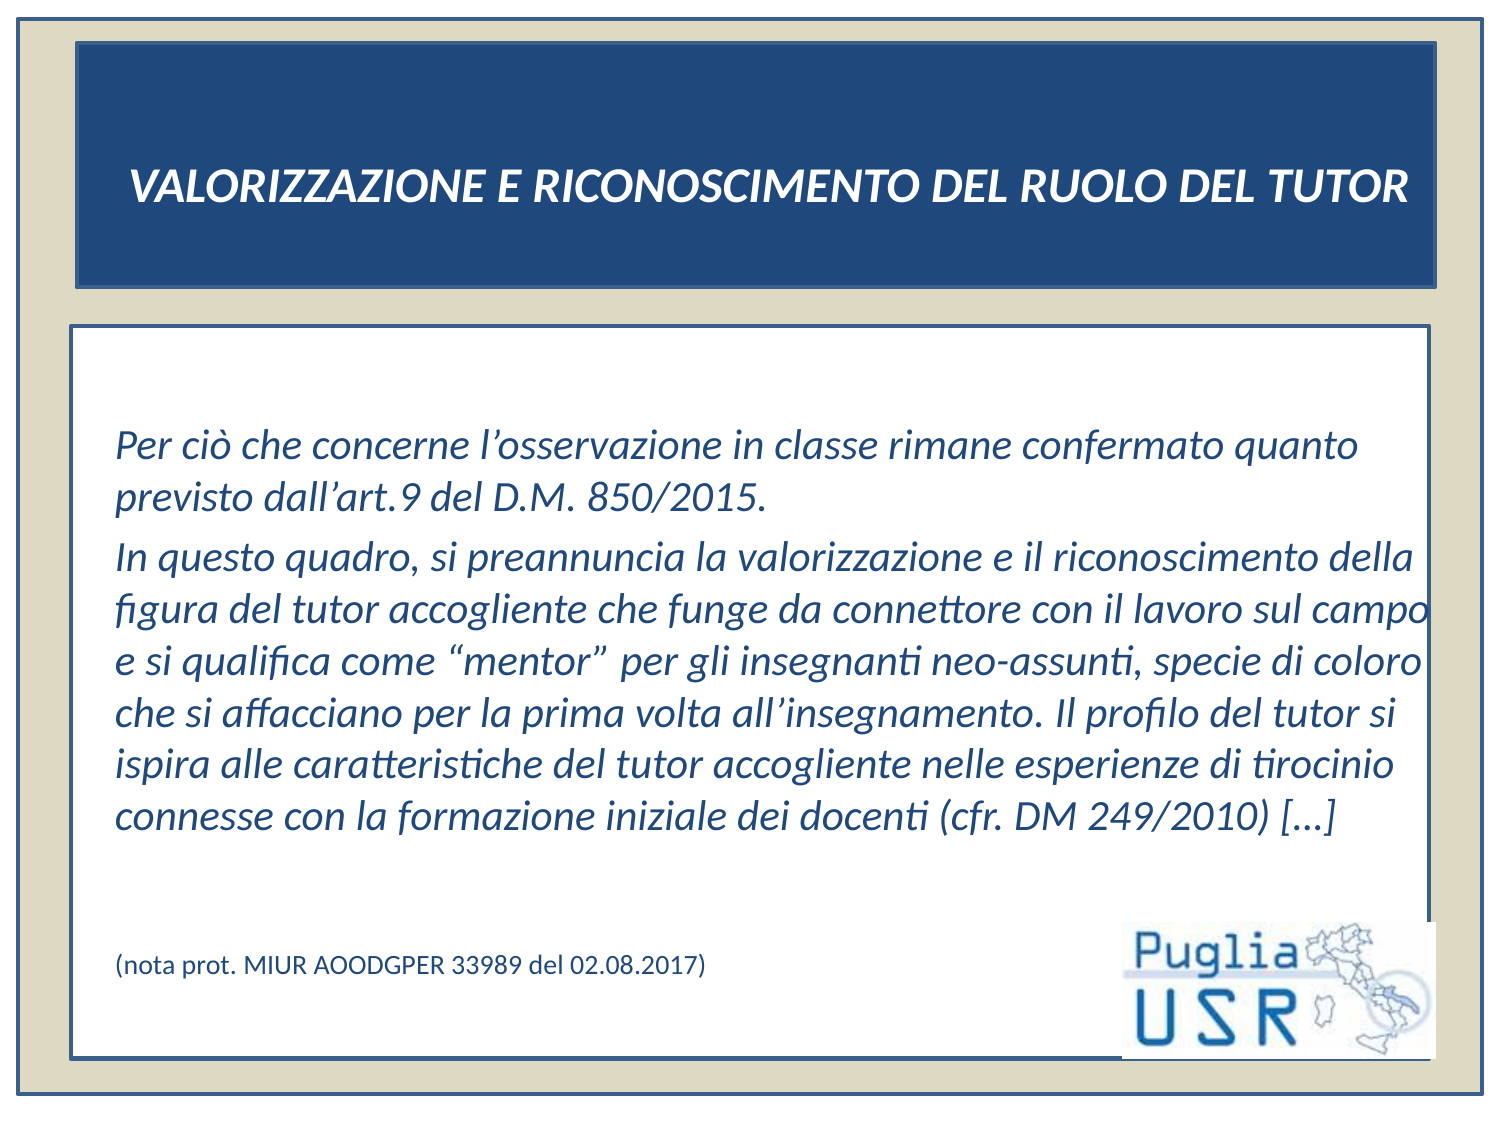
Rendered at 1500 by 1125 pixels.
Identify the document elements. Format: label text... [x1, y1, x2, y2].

picture [1122, 922, 1436, 1059]
text_box Per ciò che concerne l’osservazione in classe rimane confermato quanto previsto dall’art.9 del D.M. 850/2015. In questo quadro, si preannuncia la valorizzazione e il riconoscimento della figura del tutor accogliente che funge da connettore con il lavoro sul campo e si qualifica come “mentor” per gli insegnanti neo-assunti, specie di coloro che si affacciano per la prima volta all’insegnamento. Il profilo del tutor si ispira alle caratteristiche del tutor accogliente nelle esperienze di tirocinio connesse con la formazione iniziale dei docenti (cfr. DM 249/2010) […] (nota prot. MIUR AOODGPER 33989 del 02.08.2017) [99, 286, 1450, 1029]
text_box VALORIZZAZIONE E RICONOSCIMENTO DEL RUOLO DEL TUTOR [99, 78, 1450, 286]
text_box [69, 324, 1118, 1061]
text_box [16, 17, 1484, 1096]
text_box [75, 41, 1437, 289]
